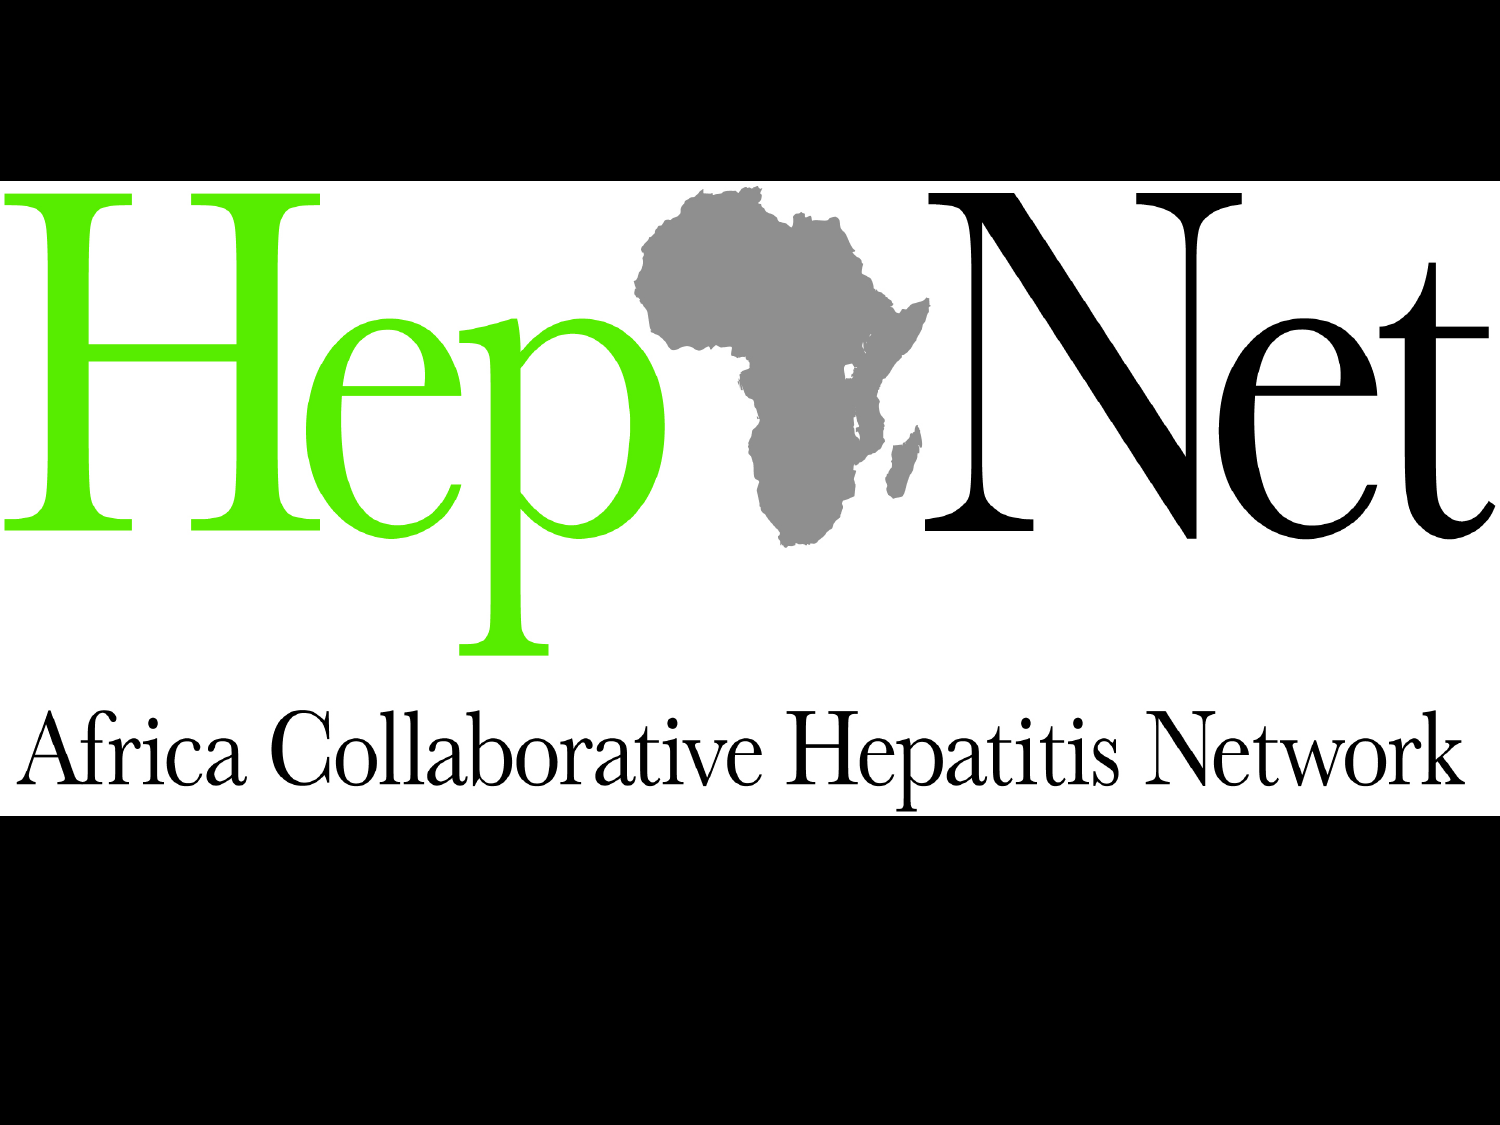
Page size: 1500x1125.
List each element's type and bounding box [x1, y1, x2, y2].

picture [0, 181, 1500, 816]
